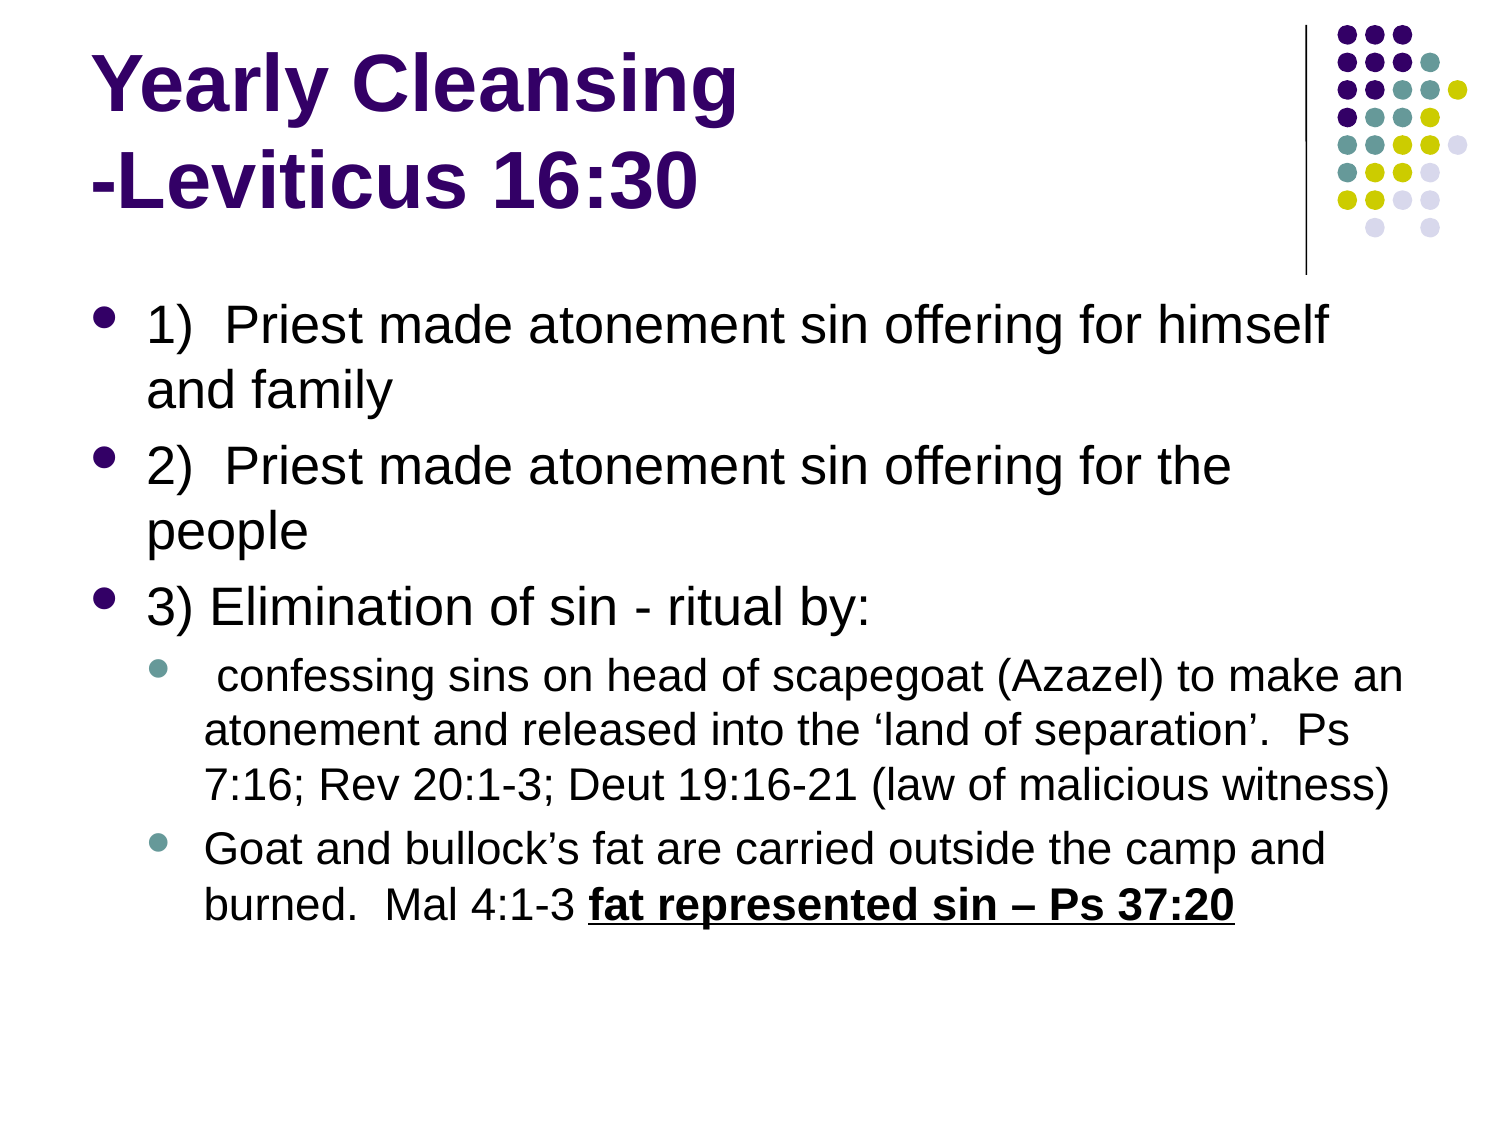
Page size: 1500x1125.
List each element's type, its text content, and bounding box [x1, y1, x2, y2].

list 1) Priest made atonement sin offering for himself and family 2) Priest made atonement sin offering for the people 3) Elimination of sin - ritual by: confessing sins on head of scapegoat (Azazel) to make an atonement and released into the ‘land of separation’. Ps 7:16; Rev 20:1-3; Deut 19:16-21 (law of malicious witness) Goat and bullock’s fat are carried outside the camp and burned. Mal 4:1-3 fat represented sin – Ps 37:20 [74, 281, 1426, 1088]
title Yearly Cleansing -Leviticus 16:30 [74, 19, 1313, 233]
